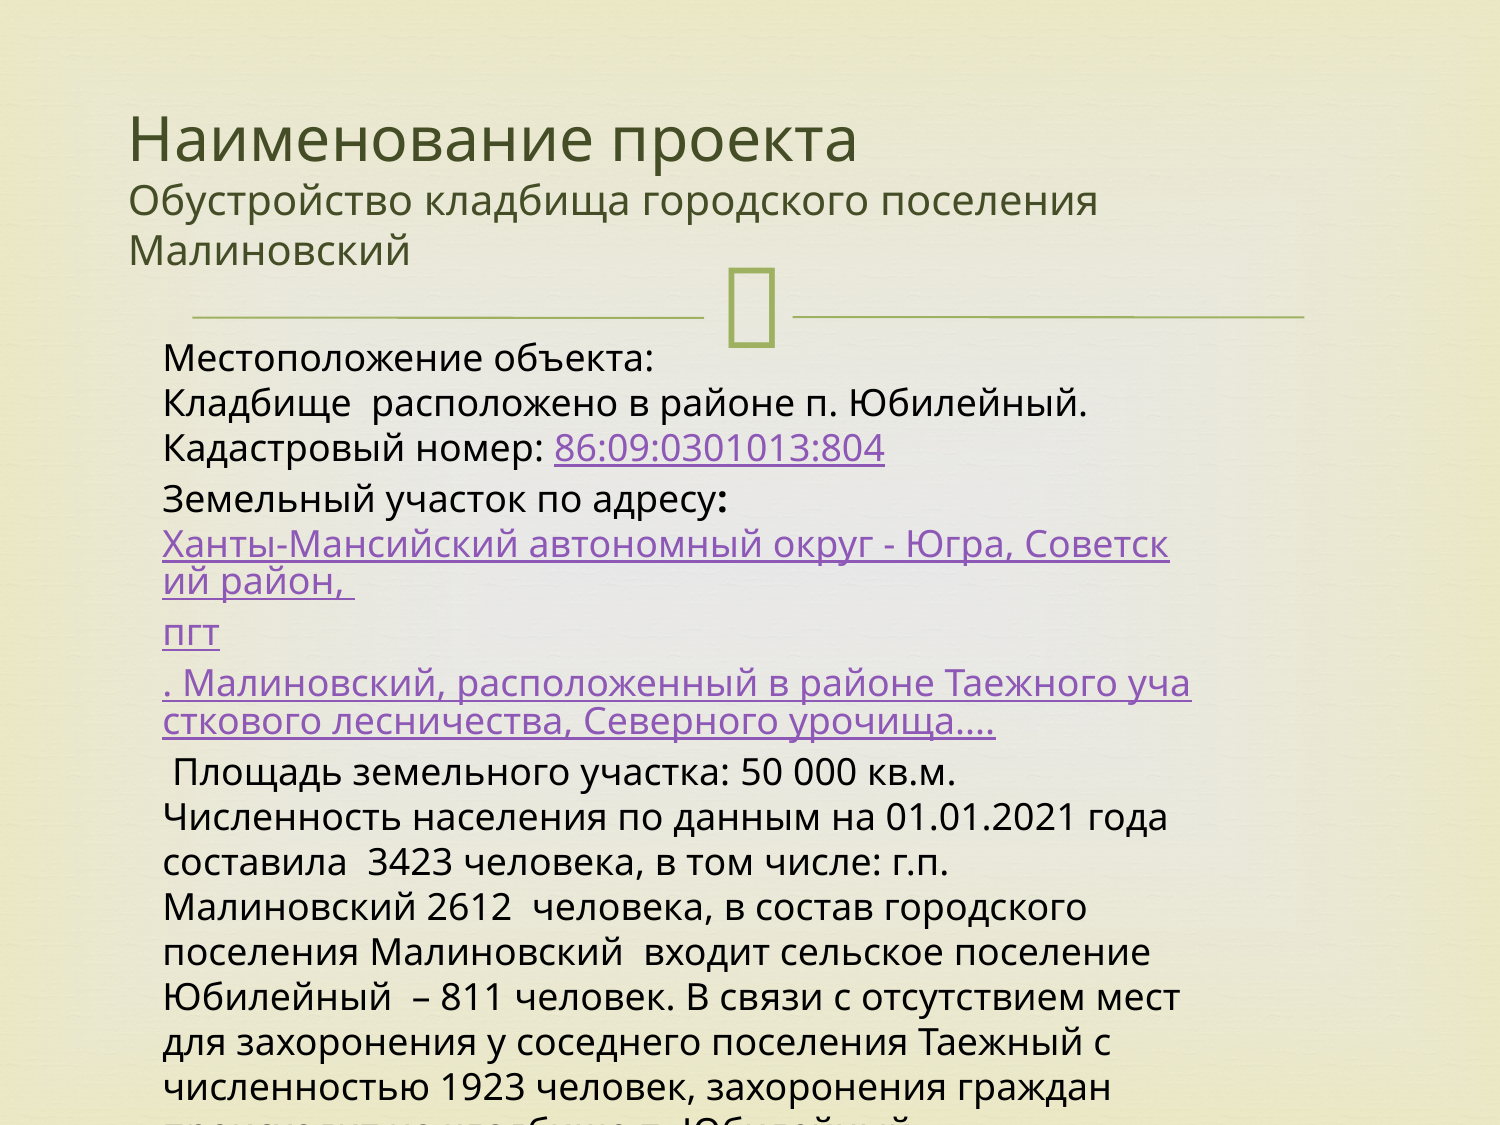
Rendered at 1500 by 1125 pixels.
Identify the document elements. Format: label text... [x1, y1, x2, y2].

text_box Местоположение объекта: Кладбище расположено в районе п. Юбилейный. Кадастровый номер: 86:09:0301013:804 Земельный участок по адресу: Ханты-Мансийский автономный округ - Югра, Советский район, пгт. Малиновский, расположенный в районе Таежного участкового лесничества, Северного урочища.... Площадь земельного участка: 50 000 кв.м. Численность населения по данным на 01.01.2021 года составила 3423 человека, в том числе: г.п. Малиновский 2612 человека, в состав городского поселения Малиновский входит сельское поселение Юбилейный – 811 человек. В связи с отсутствием мест для захоронения у соседнего поселения Таежный с численностью 1923 человек, захоронения граждан происходит на кладбище п. Юбилейный [147, 326, 1208, 1125]
title Наименование проекта Обустройство кладбища городского поселения Малиновский [112, 93, 1386, 279]
